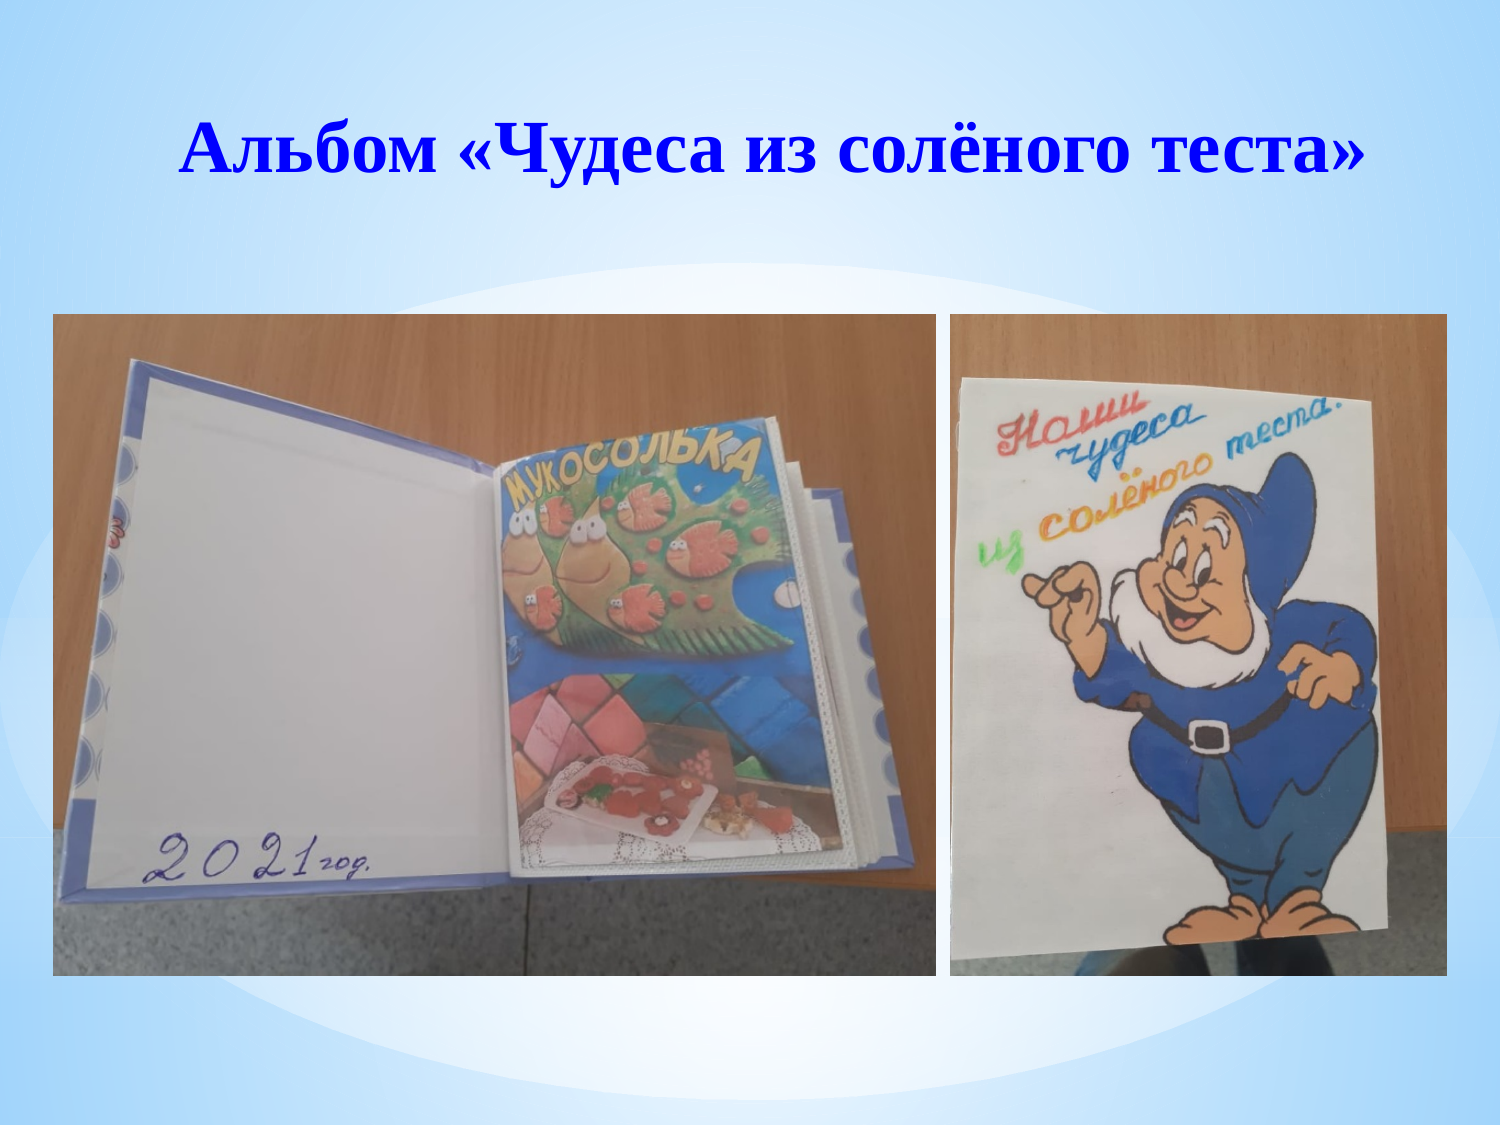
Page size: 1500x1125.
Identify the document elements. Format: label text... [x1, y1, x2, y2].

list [52, 314, 936, 977]
title Альбом «Чудеса из солёного теста» [112, 90, 1436, 268]
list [950, 314, 1448, 977]
